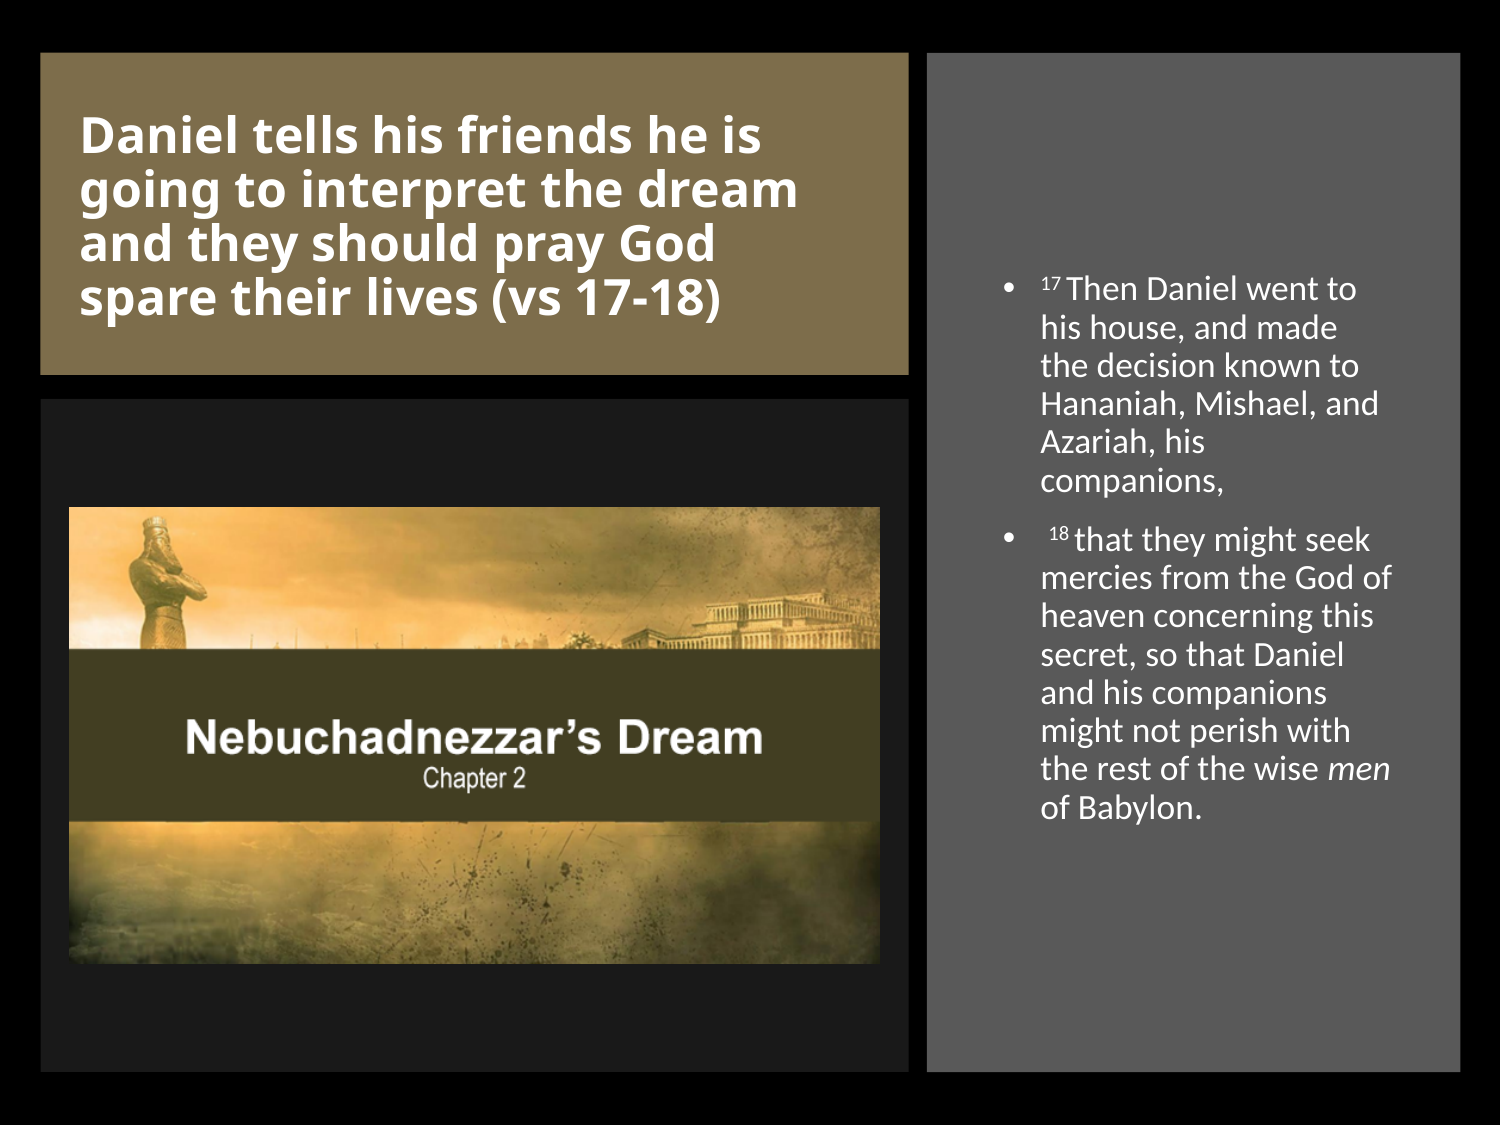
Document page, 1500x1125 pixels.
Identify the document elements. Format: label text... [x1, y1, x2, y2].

text_box [39, 398, 910, 1073]
text_box [39, 52, 910, 376]
text_box [926, 52, 1461, 1073]
title Daniel tells his friends he is going to interpret the dream and they should pray God spare their lives (vs 17-18) [64, 84, 876, 352]
picture [69, 507, 880, 964]
list 17 Then Daniel went to his house, and made the decision known to Hananiah, Mishael, and Azariah, his companions, 18 that they might seek mercies from the God of heaven concerning this secret, so that Daniel and his companions might not perish with the rest of the wise men of Babylon. [987, 150, 1410, 947]
